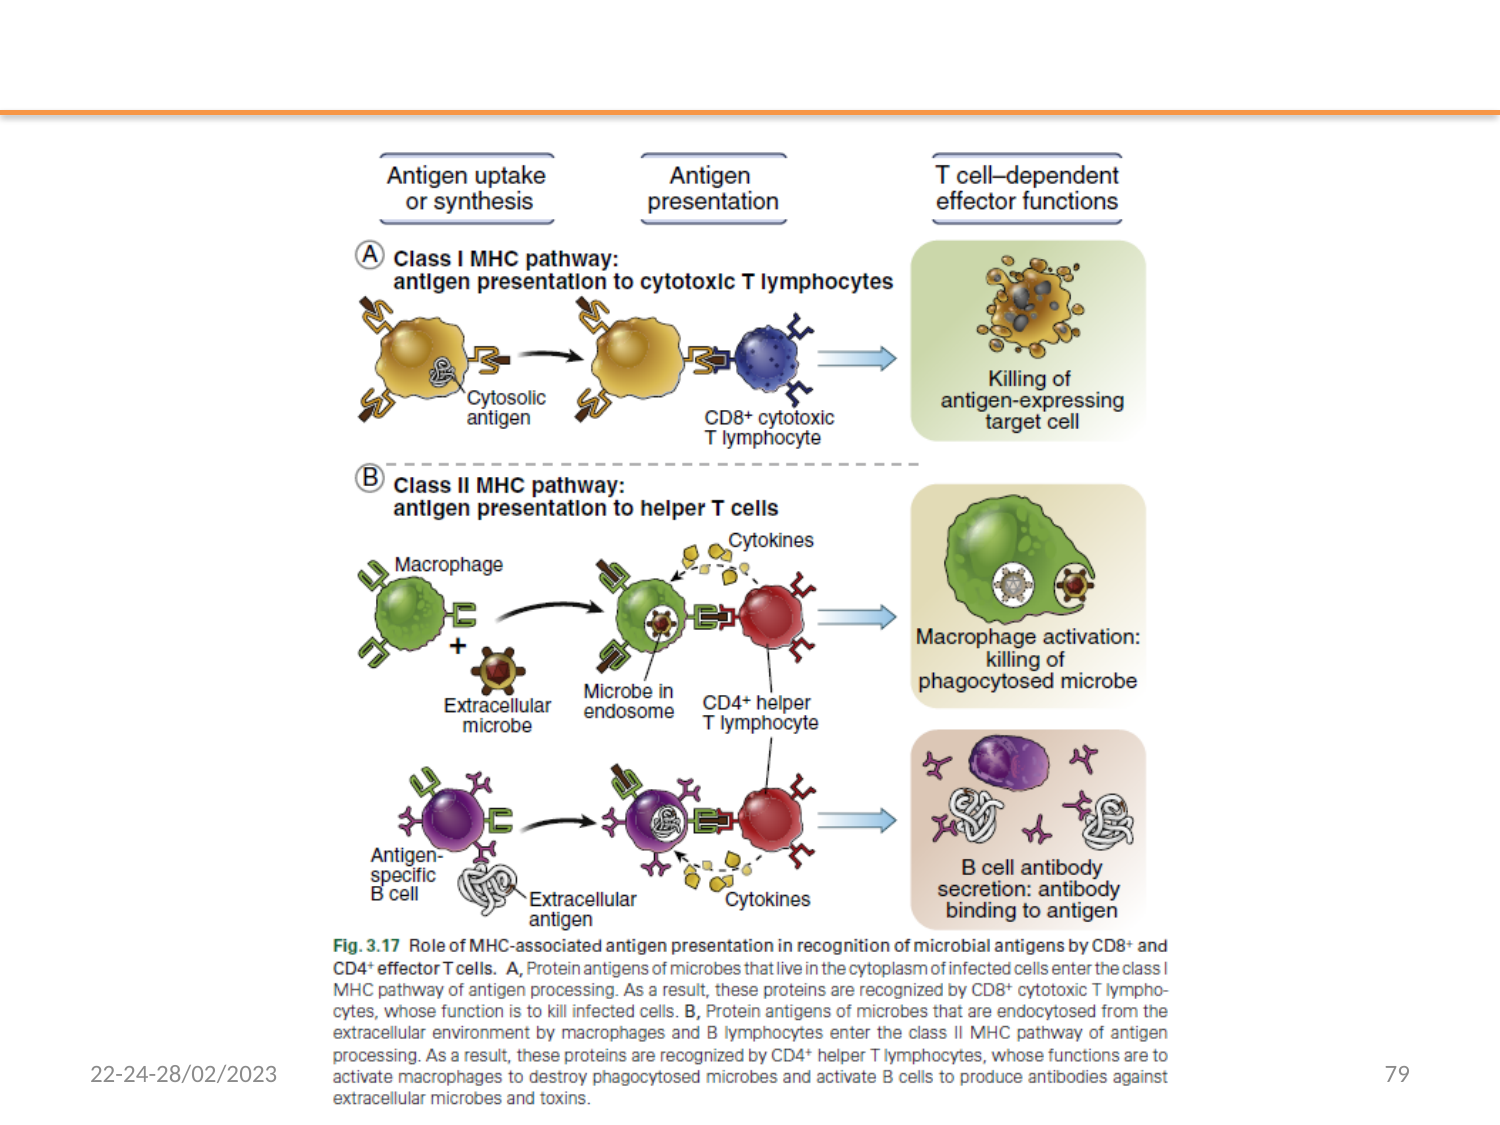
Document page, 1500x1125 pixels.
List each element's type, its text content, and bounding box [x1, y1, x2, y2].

slide_number 79 [1179, 1042, 1425, 1103]
picture [328, 134, 1176, 1113]
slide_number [75, 1042, 322, 1103]
